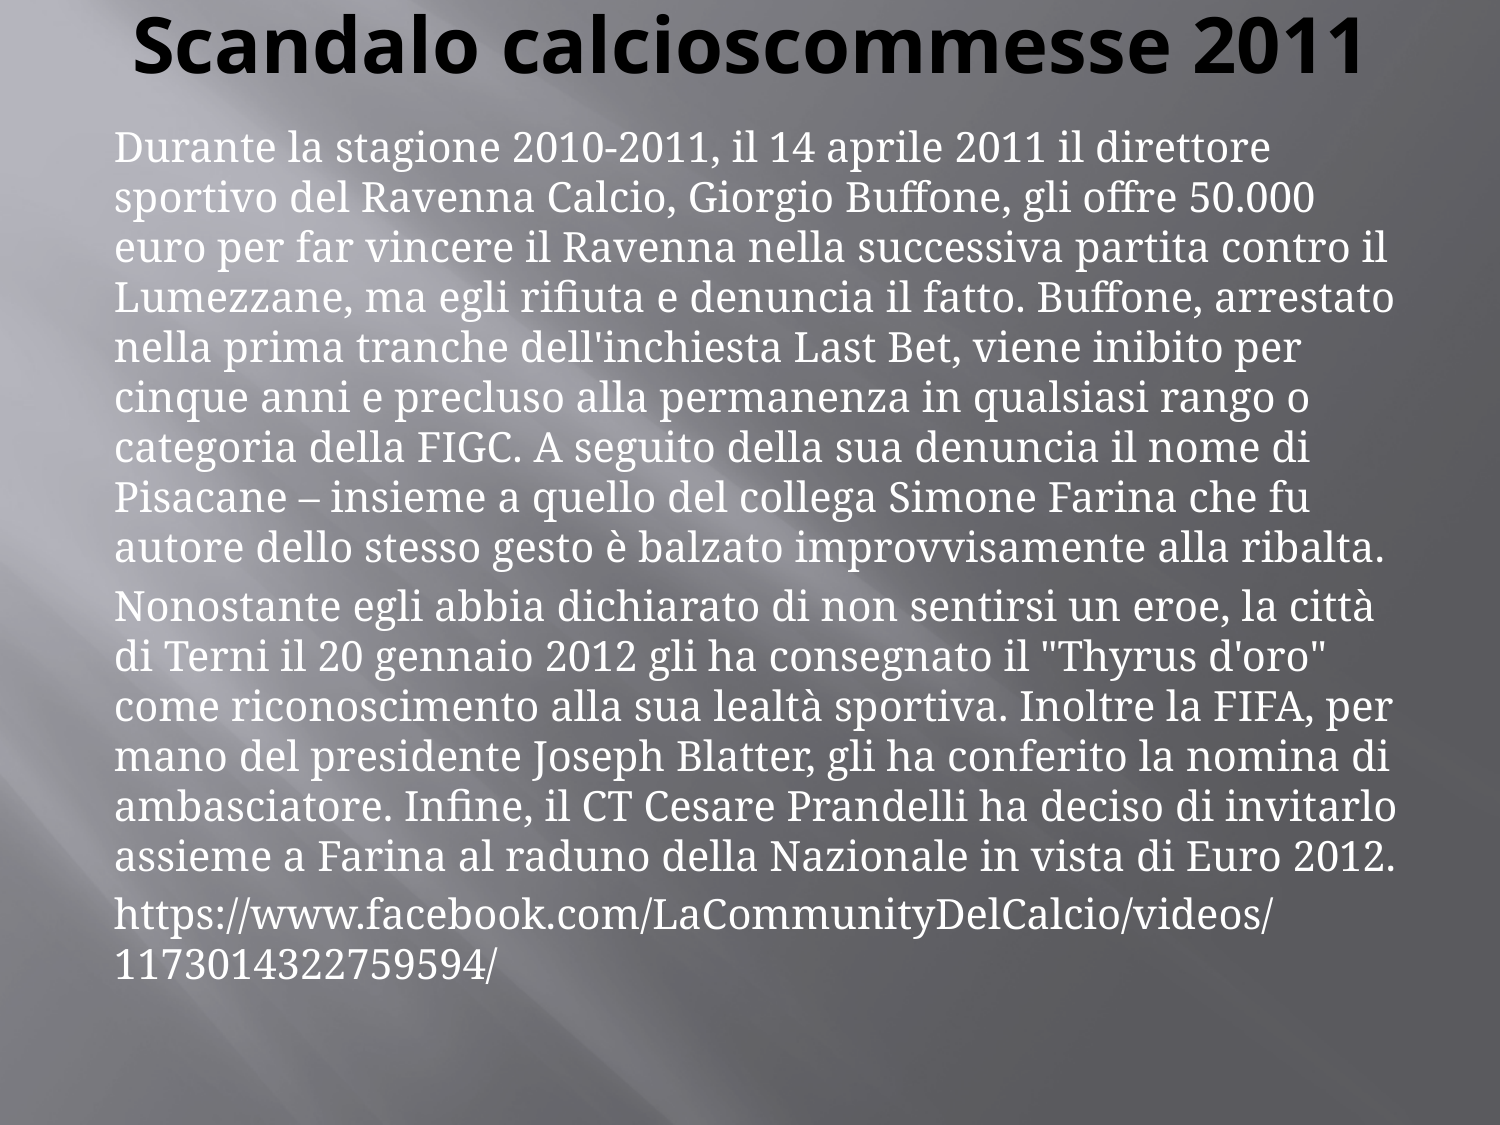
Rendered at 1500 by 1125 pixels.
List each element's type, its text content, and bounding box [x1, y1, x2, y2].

list Durante la stagione 2010-2011, il 14 aprile 2011 il direttore sportivo del Ravenna Calcio, Giorgio Buffone, gli offre 50.000 euro per far vincere il Ravenna nella successiva partita contro il Lumezzane, ma egli rifiuta e denuncia il fatto. Buffone, arrestato nella prima tranche dell'inchiesta Last Bet, viene inibito per cinque anni e precluso alla permanenza in qualsiasi rango o categoria della FIGC. A seguito della sua denuncia il nome di Pisacane – insieme a quello del collega Simone Farina che fu autore dello stesso gesto è balzato improvvisamente alla ribalta. Nonostante egli abbia dichiarato di non sentirsi un eroe, la città di Terni il 20 gennaio 2012 gli ha consegnato il "Thyrus d'oro" come riconoscimento alla sua lealtà sportiva. Inoltre la FIFA, per mano del presidente Joseph Blatter, gli ha conferito la nomina di ambasciatore. Infine, il CT Cesare Prandelli ha deciso di invitarlo assieme a Farina al raduno della Nazionale in vista di Euro 2012. https://www.facebook.com/LaCommunityDelCalcio/videos/1173014322759594/ [76, 113, 1427, 953]
title Scandalo calcioscommesse 2011 [76, 0, 1427, 113]
